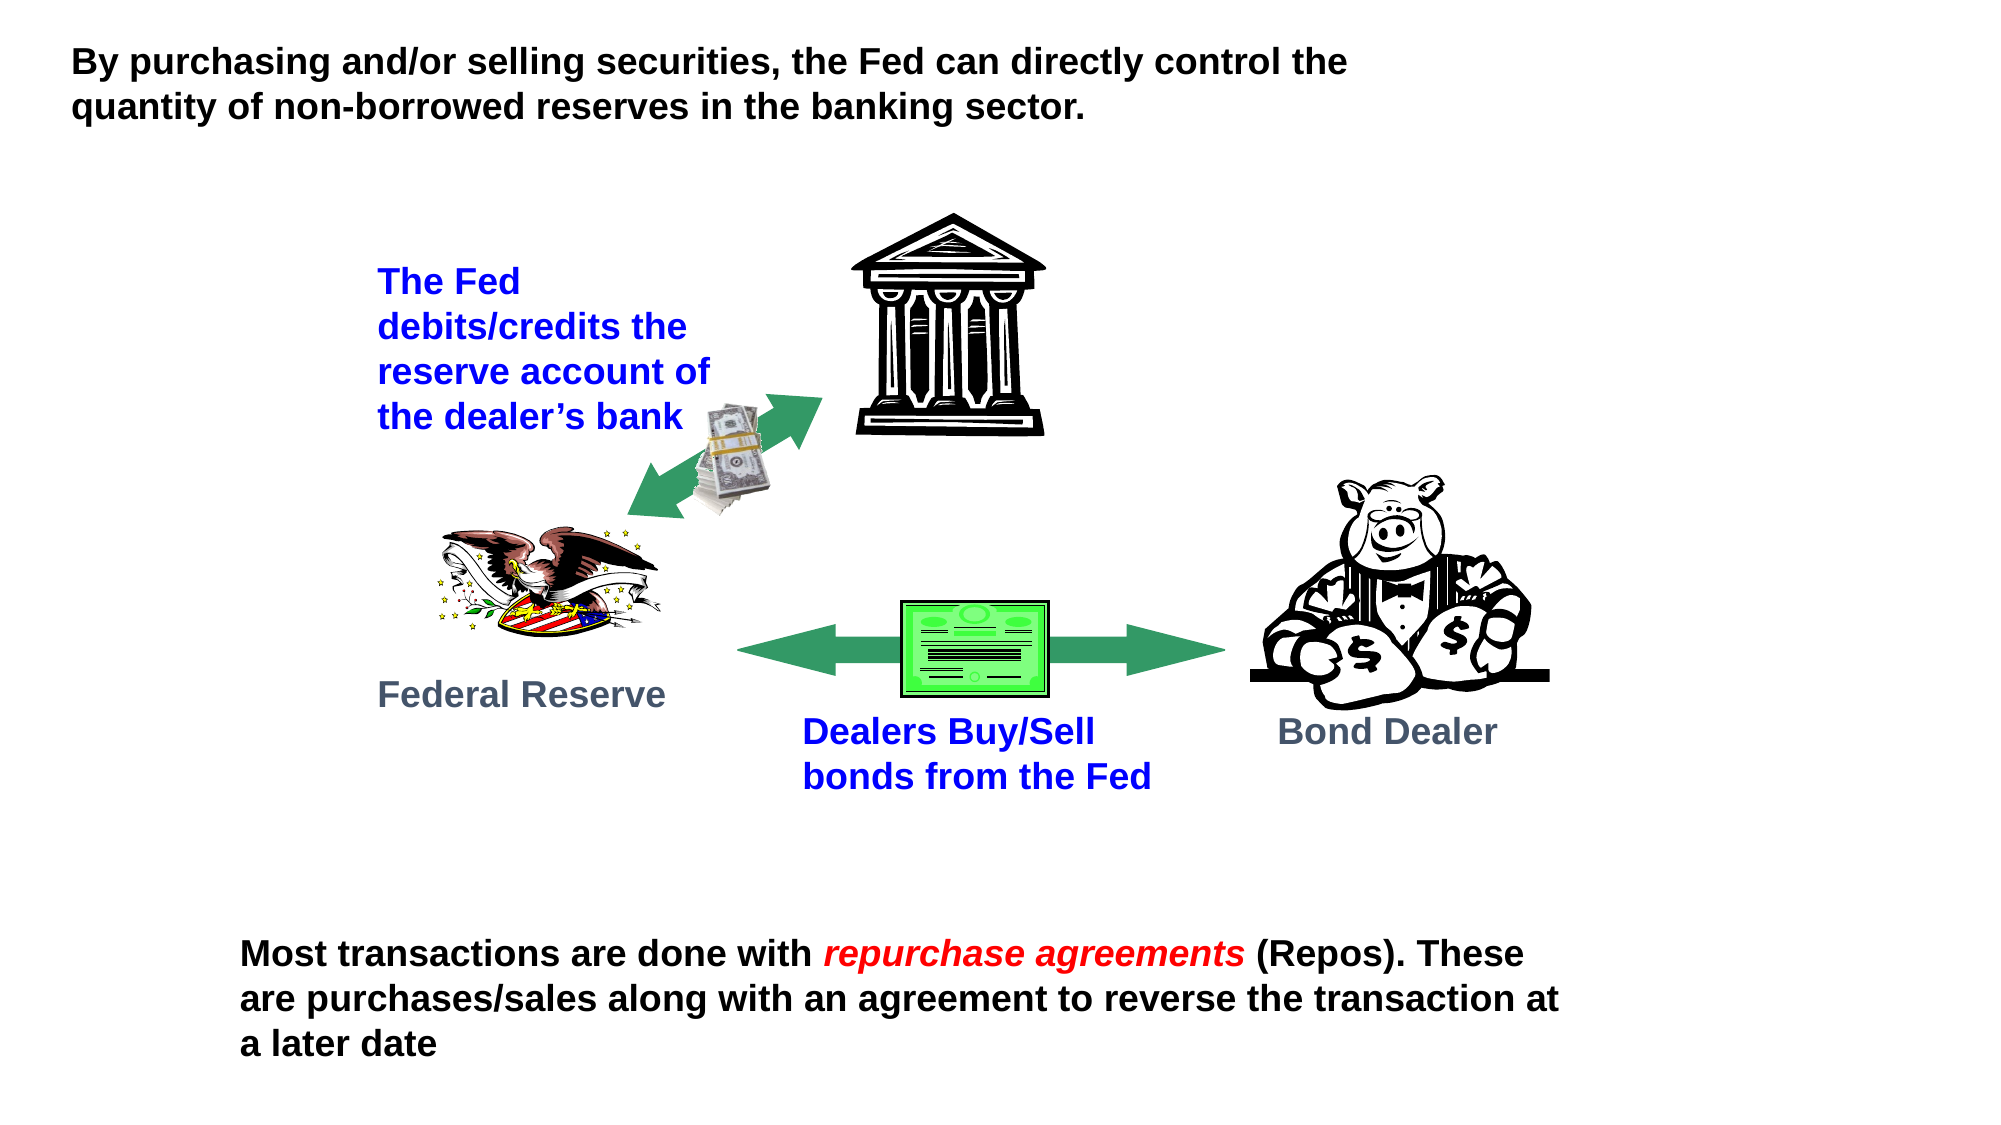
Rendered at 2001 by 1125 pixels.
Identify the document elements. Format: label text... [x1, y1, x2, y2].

text_box [774, 395, 822, 449]
text_box [737, 624, 899, 676]
text_box Bond Dealer [1262, 711, 1525, 760]
picture [1249, 474, 1550, 711]
text_box [628, 460, 687, 518]
picture [687, 399, 774, 525]
text_box Federal Reserve [362, 662, 700, 723]
picture [849, 212, 1050, 440]
text_box Most transactions are done with repurchase agreements (Repos). These are purchases/sales along with an agreement to reverse the transaction at a later date [224, 921, 1575, 1072]
picture [437, 524, 663, 639]
text_box The Fed debits/credits the reserve account of the dealer’s bank [362, 249, 775, 445]
picture [899, 599, 1050, 699]
text_box Dealers Buy/Sell bonds from the Fed [787, 699, 1200, 805]
text_box [1050, 624, 1225, 676]
text_box By purchasing and/or selling securities, the Fed can directly control the quantity of non-borrowed reserves in the banking sector. [56, 29, 1419, 135]
